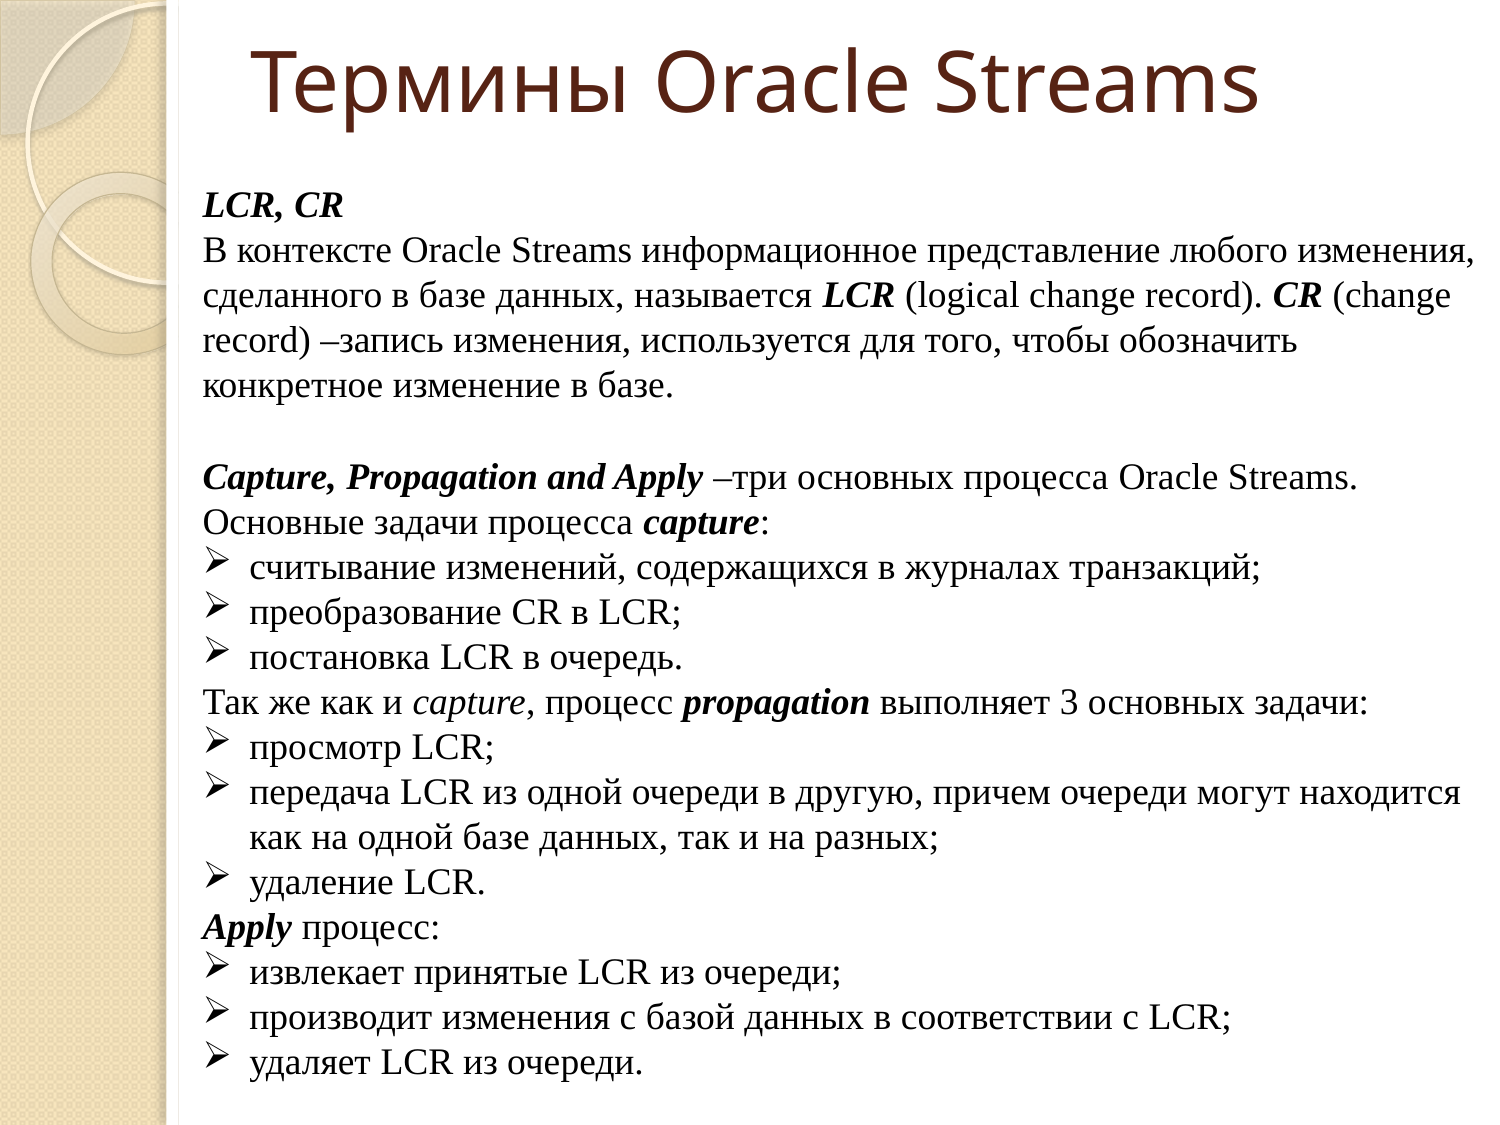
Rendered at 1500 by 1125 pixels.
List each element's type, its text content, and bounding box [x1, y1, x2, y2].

text_box LCR, CR В контексте Oracle Streams информационное представление любого изменения, сделанного в базе данных, называется LCR (logical change record). CR (change record) –запись изменения, используется для того, чтобы обозначить конкретное изменение в базе. [187, 172, 1500, 413]
title Термины Oracle Streams [235, 19, 1466, 138]
text_box Capture, Propagation and Apply –три основных процесса Oracle Streams. Основные задачи процесса capture: считывание изменений, содержащихся в журналах транзакций; преобразование CR в LCR; постановка LCR в очередь. Так же как и capture, процесс propagation выполняет 3 основных задачи: просмотр LCR; передача LCR из одной очереди в другую, причем очереди могут находится как на одной базе данных, так и на разных; удаление LCR. Apply процесс: извлекает принятые LCR из очереди; производит изменения с базой данных в соответствии с LCR; удаляет LCR из очереди. [187, 444, 1500, 1090]
